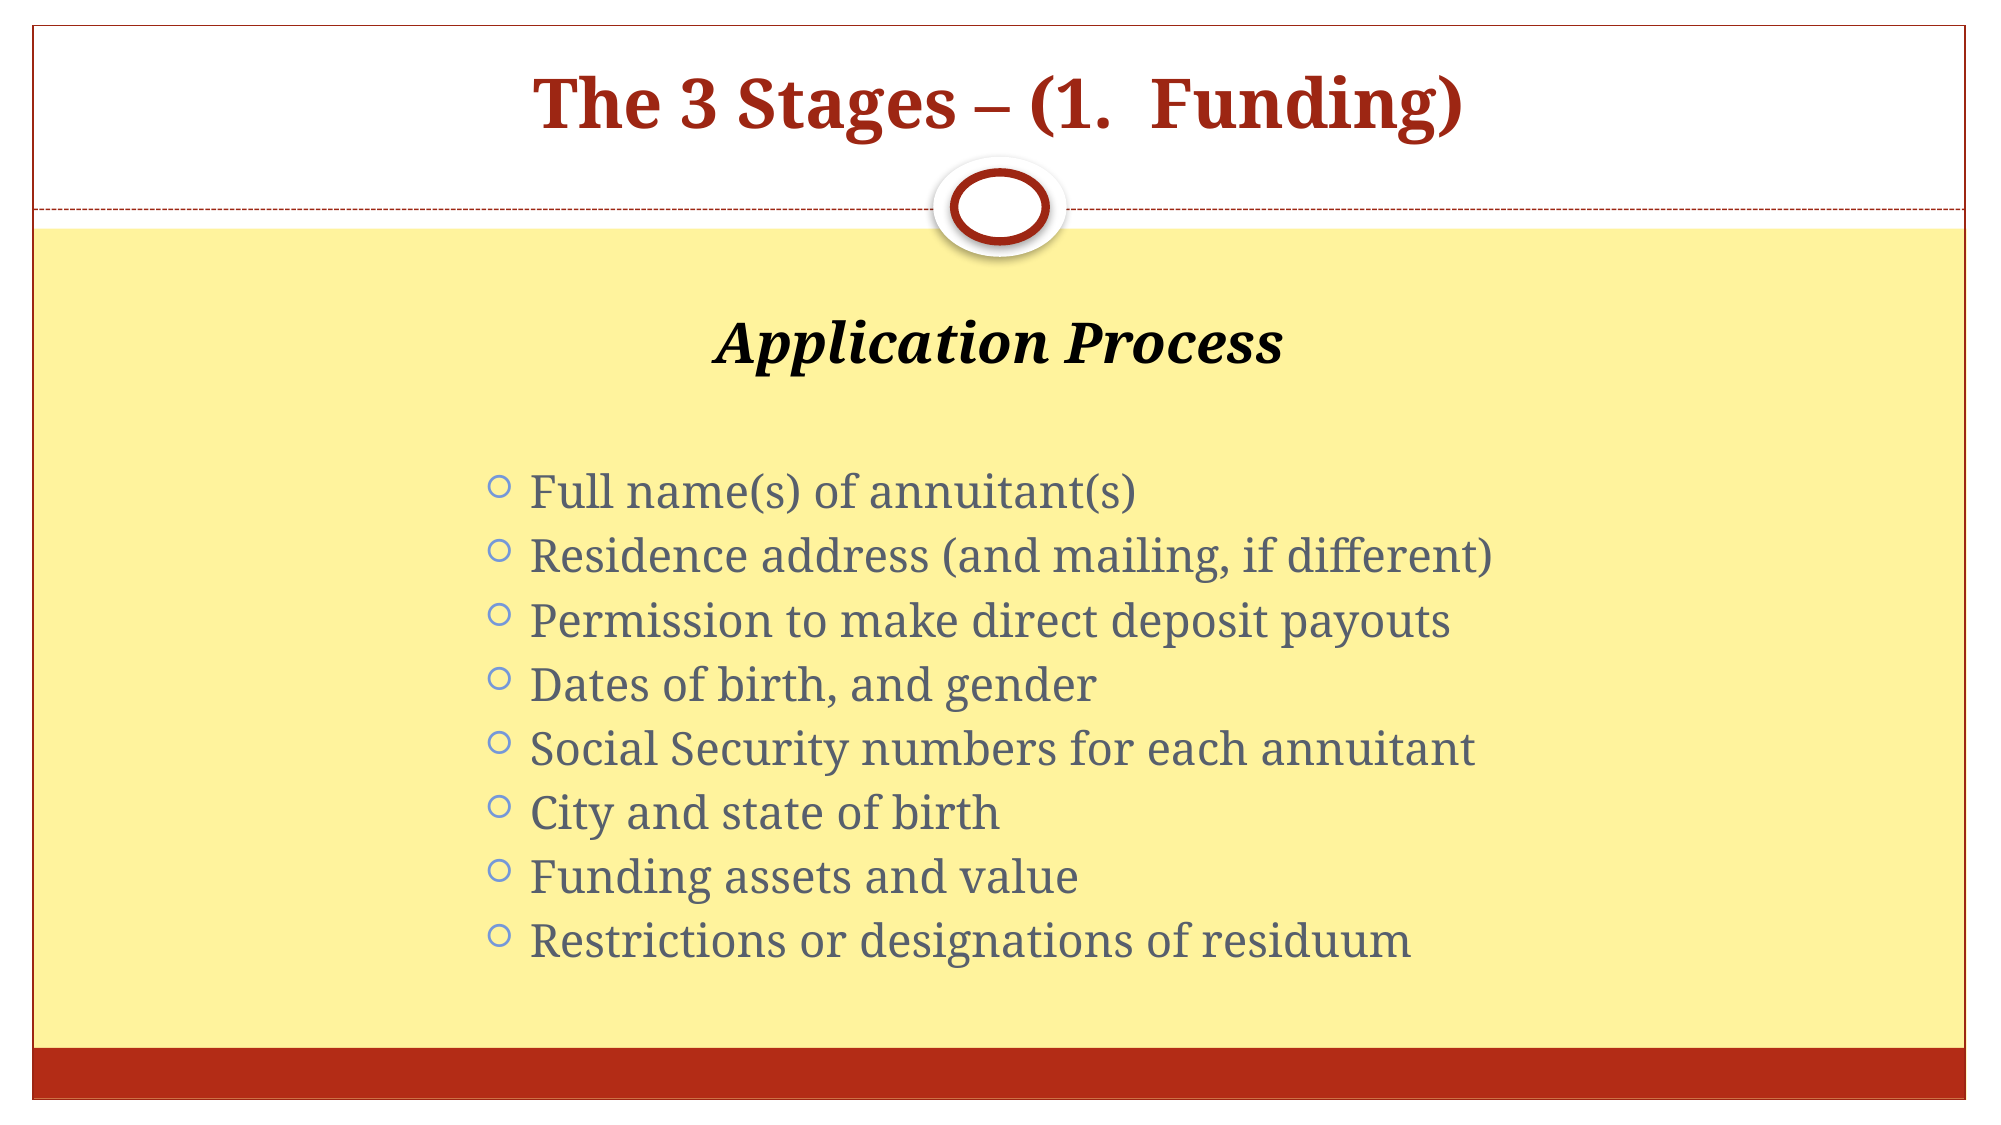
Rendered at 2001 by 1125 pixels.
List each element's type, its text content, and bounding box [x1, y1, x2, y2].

list Application Process Full name(s) of annuitant(s) Residence address (and mailing, if different) Permission to make direct deposit payouts Dates of birth, and gender Social Security numbers for each annuitant City and state of birth Funding assets and value Restrictions or designations of residuum [425, 299, 1575, 1001]
title The 3 Stages – (1. Funding) [299, 37, 1700, 150]
